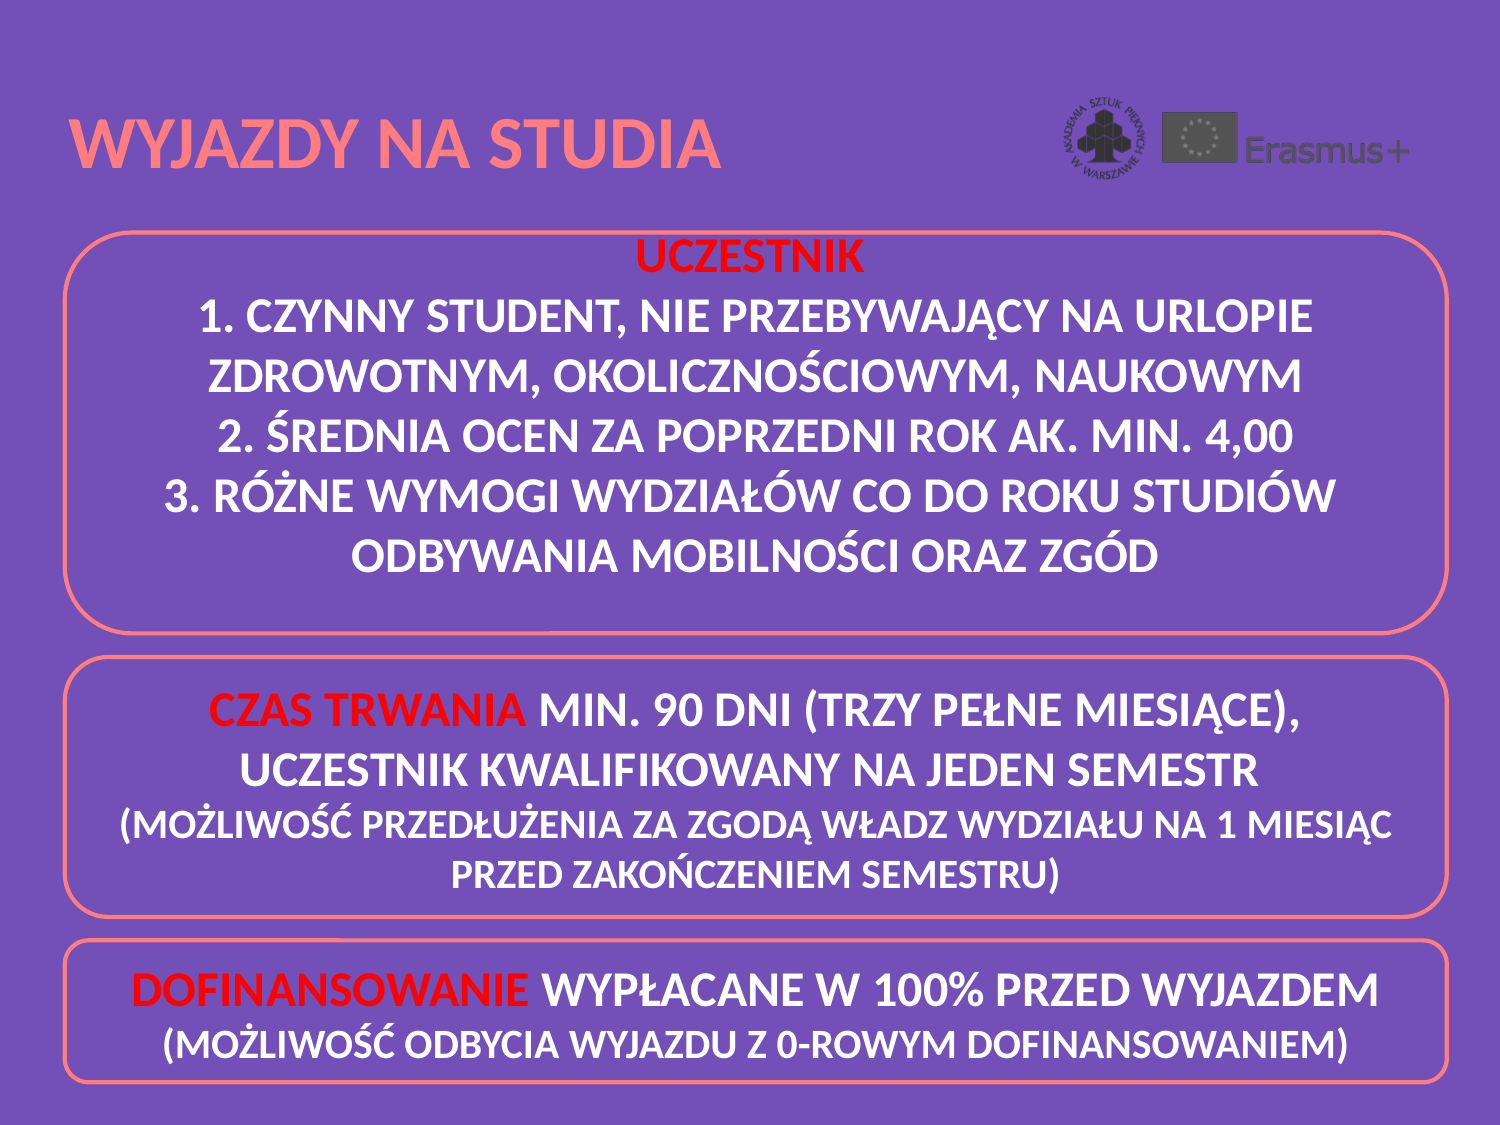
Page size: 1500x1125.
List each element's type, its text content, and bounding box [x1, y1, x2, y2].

text_box CZAS TRWANIA MIN. 90 DNI (TRZY PEŁNE MIESIĄCE), UCZESTNIK KWALIFIKOWANY NA JEDEN SEMESTR (MOŻLIWOŚĆ PRZEDŁUŻENIA ZA ZGODĄ WŁADZ WYDZIAŁU NA 1 MIESIĄC PRZED ZAKOŃCZENIEM SEMESTRU) [64, 656, 1447, 917]
title WYJAZDY NA STUDIA [53, 45, 1404, 233]
text_box UCZESTNIK 1. CZYNNY STUDENT, NIE PRZEBYWAJĄCY NA URLOPIE ZDROWOTNYM, OKOLICZNOŚCIOWYM, NAUKOWYM 2. ŚREDNIA OCEN ZA POPRZEDNI ROK AK. MIN. 4,00 3. RÓŻNE WYMOGI WYDZIAŁÓW CO DO ROKU STUDIÓW ODBYWANIA MOBILNOŚCI ORAZ ZGÓD [64, 232, 1447, 634]
text_box DOFINANSOWANIE WYPŁACANE W 100% PRZED WYJAZDEM (MOŻLIWOŚĆ ODBYCIA WYJAZDU Z 0-ROWYM DOFINANSOWANIEM) [64, 940, 1447, 1083]
picture [1041, 86, 1426, 192]
